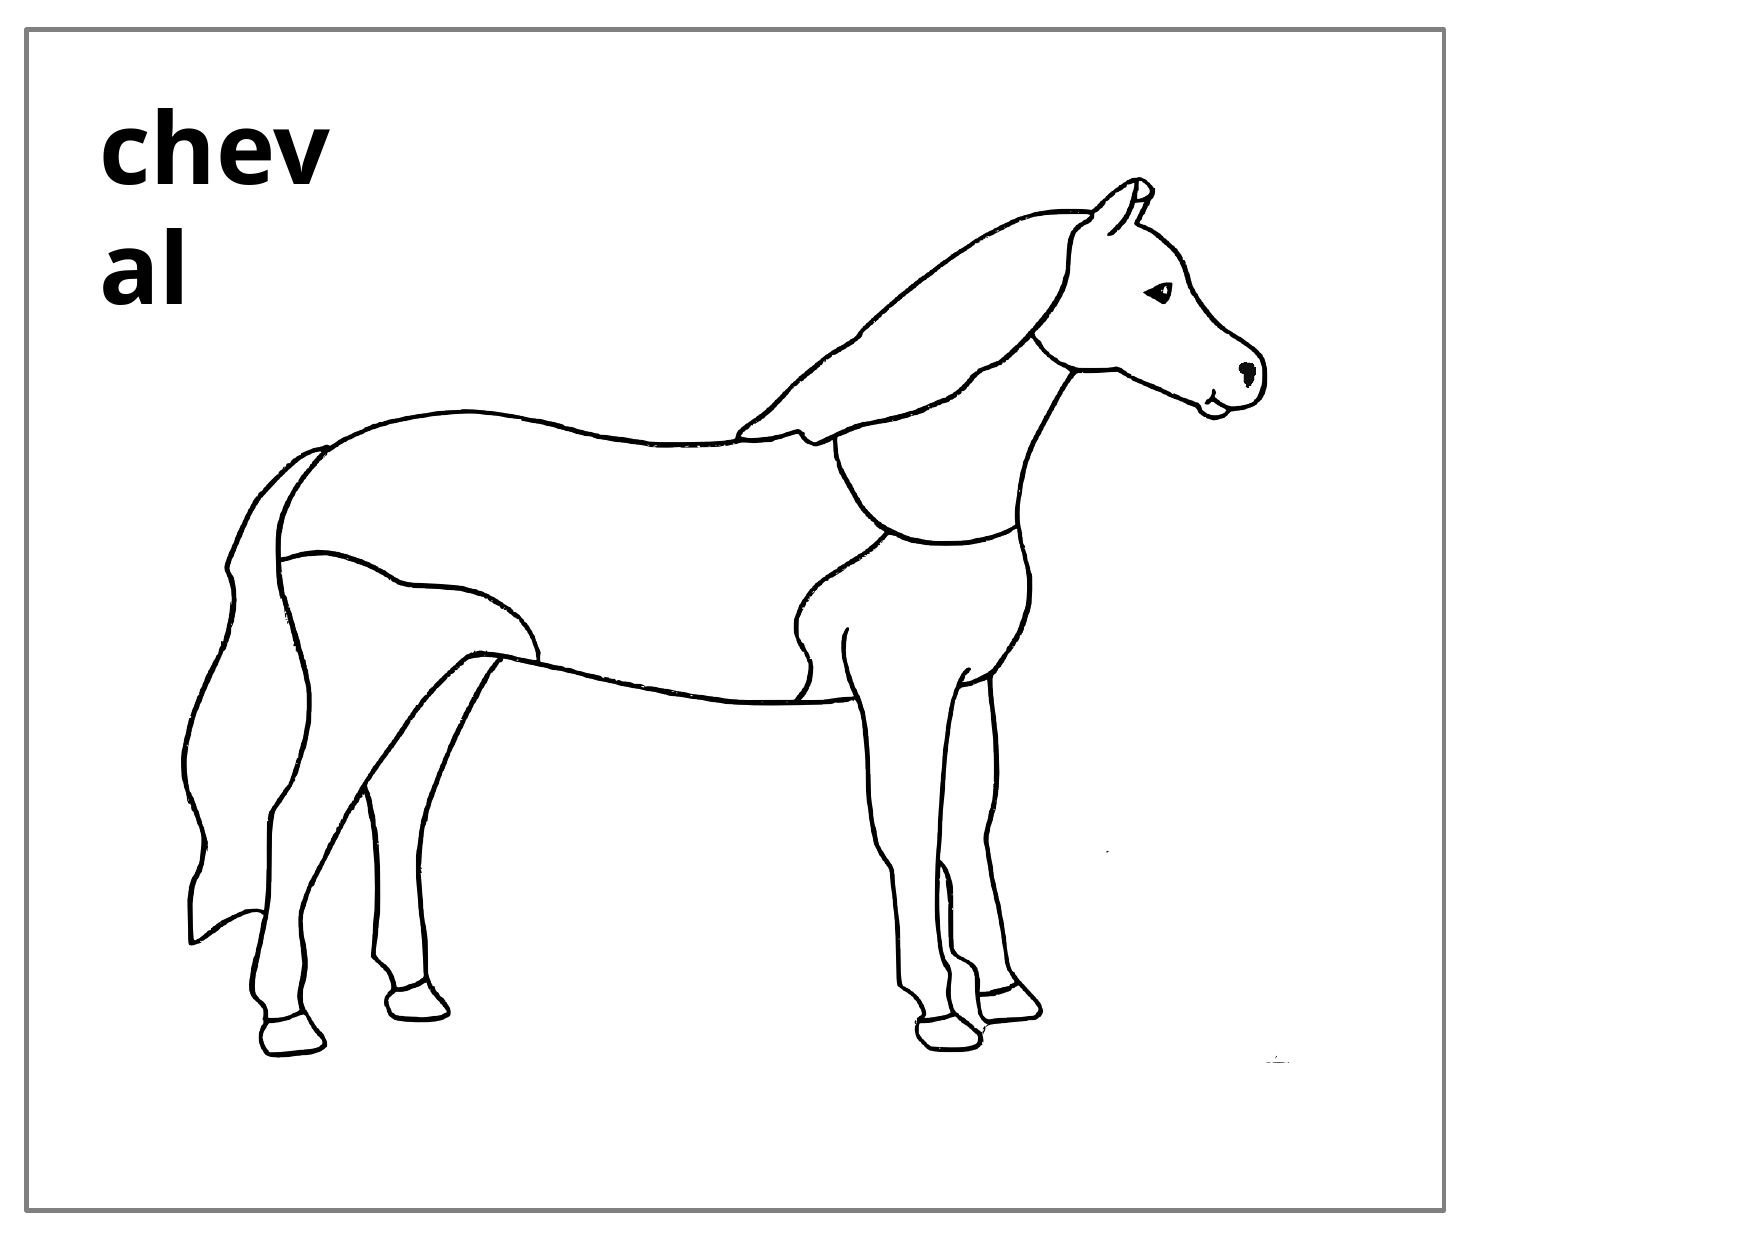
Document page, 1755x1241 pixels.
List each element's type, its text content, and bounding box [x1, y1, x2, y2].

picture [181, 176, 1289, 1064]
text_box cheval [84, 76, 405, 332]
text_box [24, 27, 1446, 1213]
